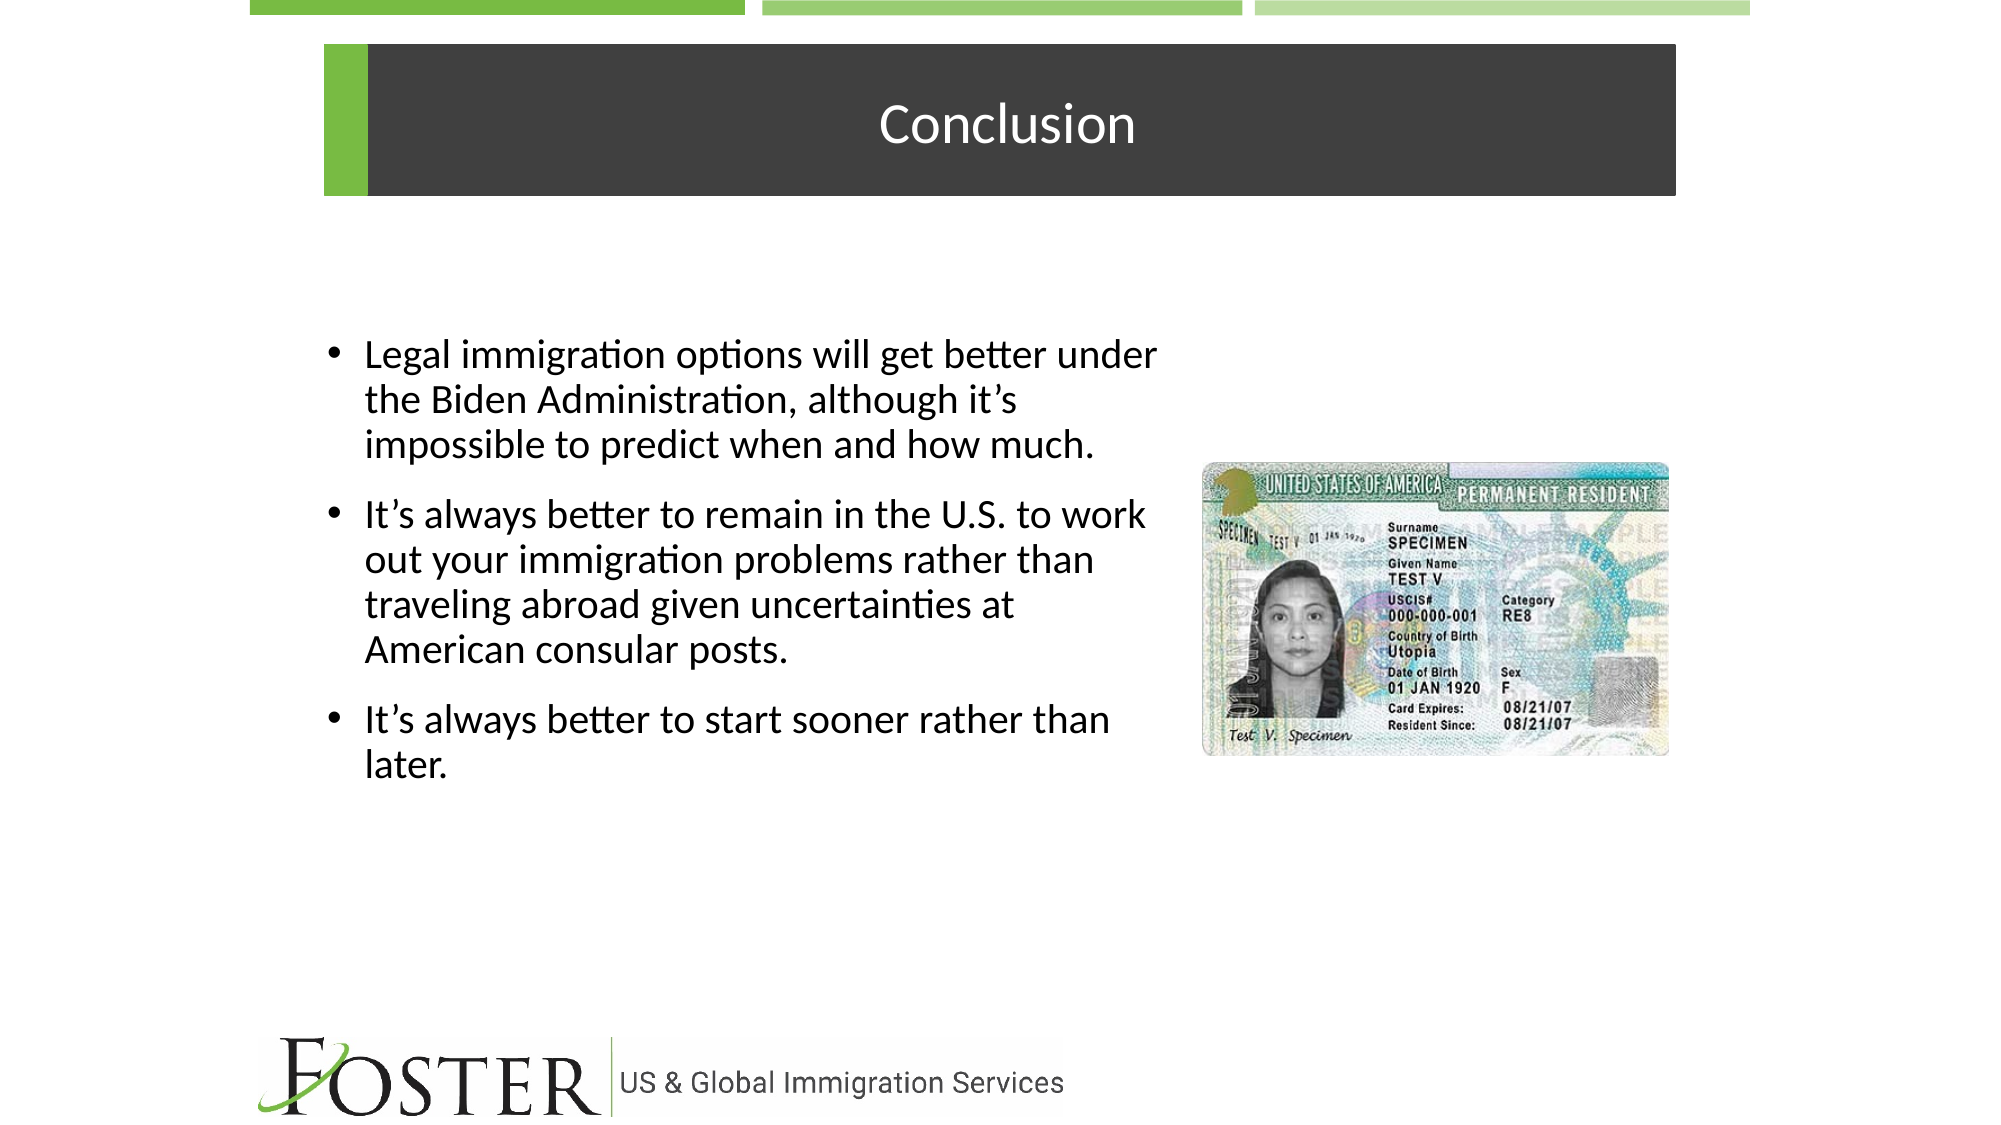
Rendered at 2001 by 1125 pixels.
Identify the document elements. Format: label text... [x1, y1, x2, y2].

picture [258, 1037, 1063, 1117]
picture [1202, 462, 1669, 756]
list Legal immigration options will get better under the Biden Administration, although it’s impossible to predict when and how much. It’s always better to remain in the U.S. to work out your immigration problems rather than traveling abroad given uncertainties at American consular posts. It’s always better to start sooner rather than later. [312, 324, 1178, 963]
text_box [762, 0, 1243, 16]
text_box [249, 0, 745, 15]
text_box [324, 44, 1675, 195]
text_box [1254, 0, 1750, 16]
